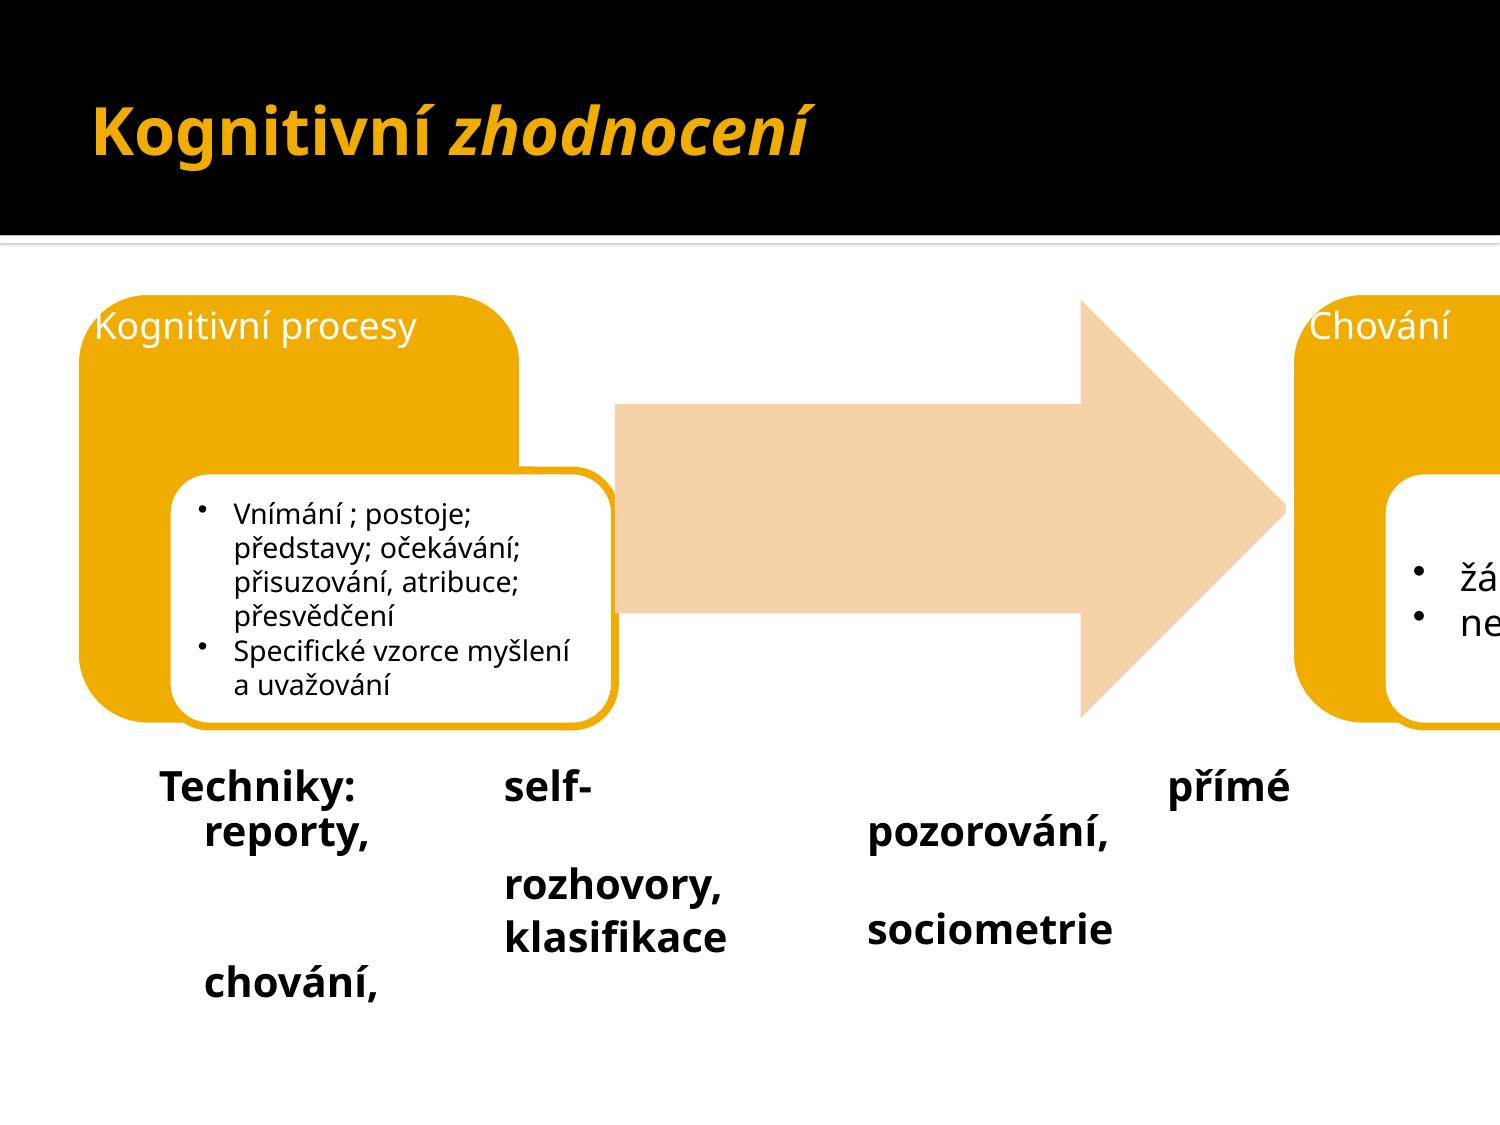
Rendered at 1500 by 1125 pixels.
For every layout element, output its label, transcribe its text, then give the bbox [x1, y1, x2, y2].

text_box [74, 291, 1425, 727]
list Techniky: self-reporty, rozhovory, klasifikace chování, přímé pozorování, sociometrie [75, 750, 1425, 1050]
title Kognitivní zhodnocení [75, 25, 1425, 231]
